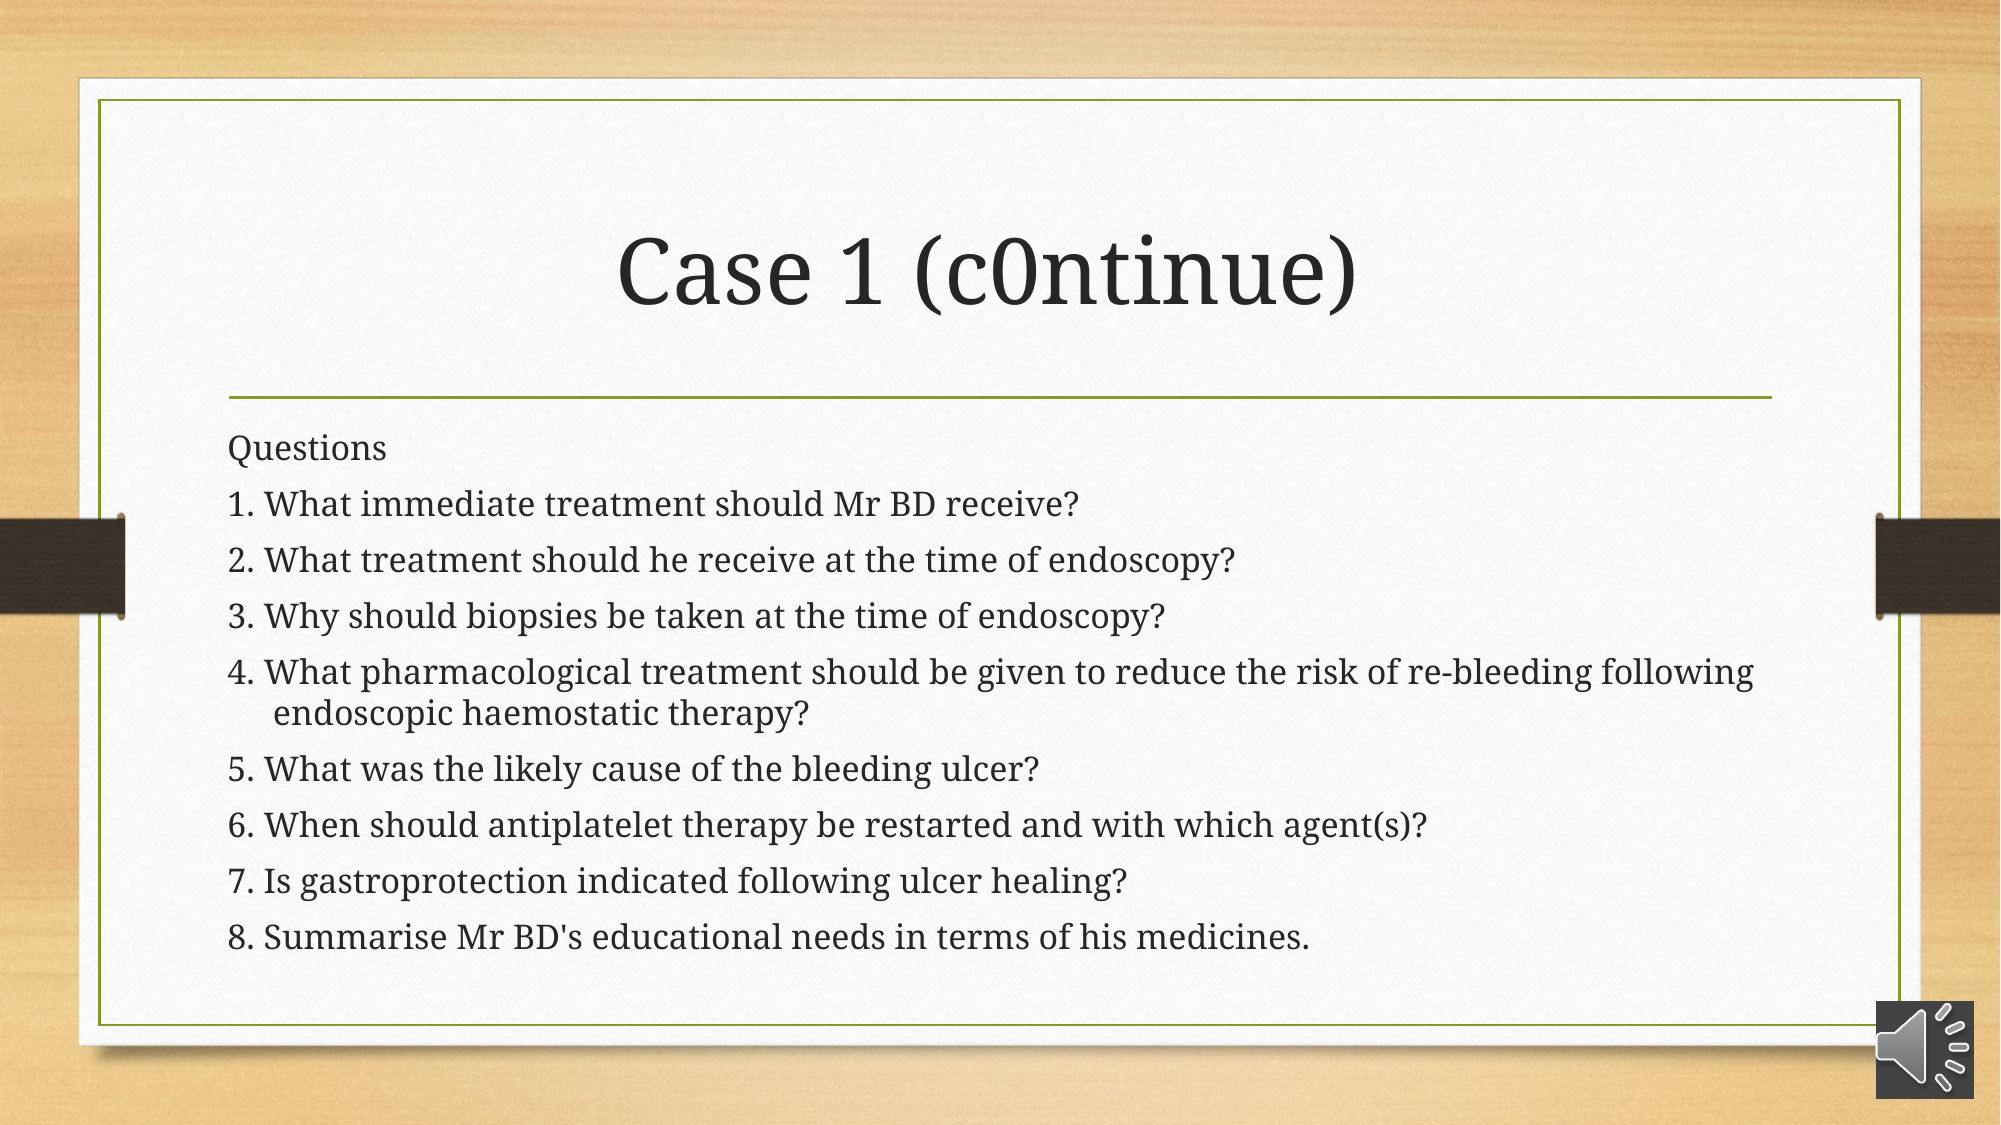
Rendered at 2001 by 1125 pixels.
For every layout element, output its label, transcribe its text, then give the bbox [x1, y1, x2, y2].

picture [0, 0, 2001, 1125]
title Case 1 (c0ntinue) [212, 161, 1788, 375]
list Questions 1. What immediate treatment should Mr BD receive? 2. What treatment should he receive at the time of endoscopy? 3. Why should biopsies be taken at the time of endoscopy? 4. What pharmacological treatment should be given to reduce the risk of re-bleeding following endoscopic haemostatic therapy? 5. What was the likely cause of the bleeding ulcer? 6. When should antiplatelet therapy be restarted and with which agent(s)? 7. Is gastroprotection indicated following ulcer healing? 8. Summarise Mr BD's educational needs in terms of his medicines. [212, 419, 1788, 964]
